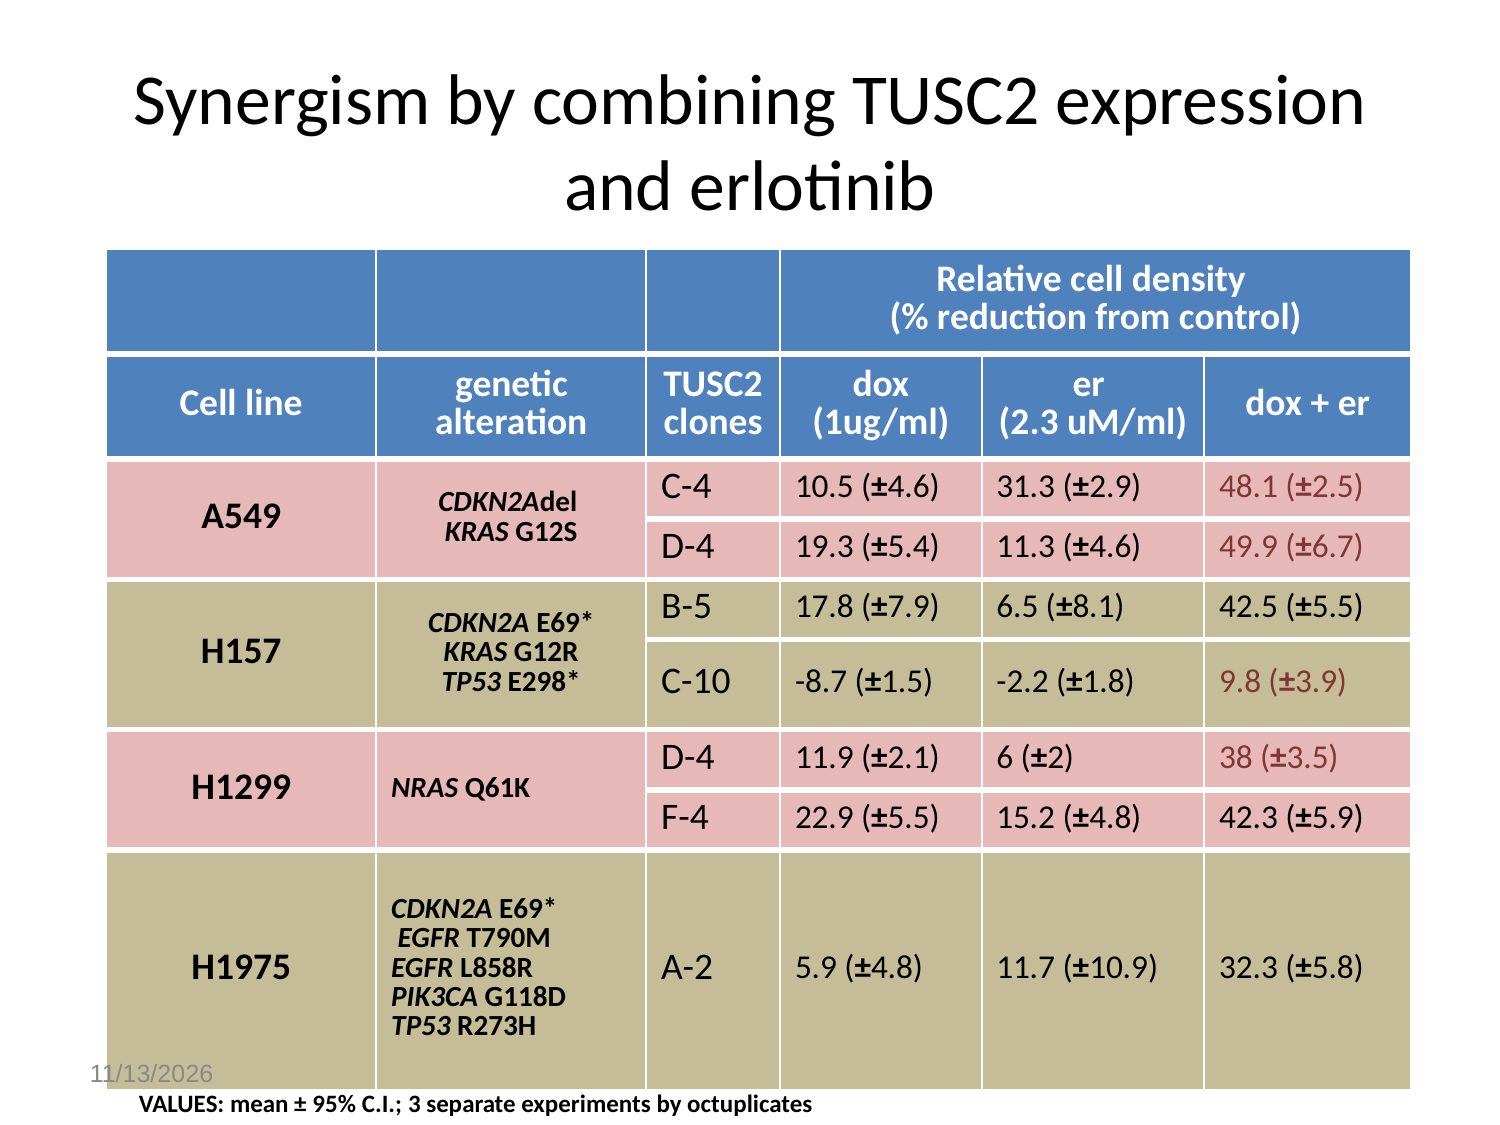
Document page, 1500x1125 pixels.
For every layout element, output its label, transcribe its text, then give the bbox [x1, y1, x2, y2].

table_cell 49.9 (±6.7) [1205, 522, 1410, 577]
table_cell C-4 [647, 462, 779, 516]
table_cell 11.7 (±10.9) [983, 853, 1203, 1089]
title Synergism by combining TUSC2 expression and erlotinib [75, 45, 1425, 233]
table_cell A-2 [647, 853, 779, 1079]
table_cell H157 [107, 582, 375, 727]
table_cell D-4 [647, 522, 779, 577]
table_cell 32.3 (±5.8) [1205, 853, 1410, 1089]
table_cell er (2.3 uM/ml) [983, 357, 1203, 456]
table_cell 42.3 (±5.9) [1205, 793, 1410, 847]
text_box VALUES: mean ± 95% C.I.; 3 separate experiments by octuplicates [123, 1079, 1012, 1125]
table_cell 6.5 (±8.1) [983, 582, 1203, 637]
table_cell -2.2 (±1.8) [983, 642, 1203, 727]
table_cell A549 [107, 462, 375, 577]
table_cell 17.8 (±7.9) [781, 582, 981, 637]
table_cell 6 (±2) [983, 732, 1203, 787]
table_cell Cell line [107, 357, 375, 456]
table_cell 22.9 (±5.5) [781, 793, 981, 847]
table_cell C-10 [647, 642, 779, 727]
table_cell dox + er [1205, 357, 1410, 456]
table_cell CDKN2A E69* KRAS G12R TP53 E298* [377, 582, 645, 727]
table_cell D-4 [647, 732, 779, 787]
table_cell CDKN2Adel KRAS G12S [377, 462, 645, 577]
table_cell -8.7 (±1.5) [781, 642, 981, 727]
table_cell 48.1 (±2.5) [1205, 462, 1410, 516]
table_cell NRAS Q61K [377, 732, 645, 847]
table_header [377, 250, 645, 351]
table_cell 5.9 (±4.8) [781, 853, 981, 1079]
table_cell 42.5 (±5.5) [1205, 582, 1410, 637]
table_header [107, 250, 375, 351]
table_cell F-4 [647, 793, 779, 847]
table_cell 15.2 (±4.8) [983, 793, 1203, 847]
table_cell genetic alteration [377, 357, 645, 456]
table_cell TUSC2clones [647, 357, 779, 456]
table_cell B-5 [647, 582, 779, 637]
table_cell 11.3 (±4.6) [983, 522, 1203, 577]
table_cell dox (1ug/ml) [781, 357, 981, 456]
table_cell 19.3 (±5.4) [781, 522, 981, 577]
table_cell 31.3 (±2.9) [983, 462, 1203, 516]
table_cell 11.9 (±2.1) [781, 732, 981, 787]
table_cell H1975 [107, 853, 375, 1042]
table_cell 38 (±3.5) [1205, 732, 1410, 787]
table_cell 9.8 (±3.9) [1205, 642, 1410, 727]
table_header Relative cell density (% reduction from control) [781, 250, 1410, 351]
table_header [647, 250, 779, 351]
text_box 4/8/2015 [75, 1042, 425, 1103]
table_cell CDKN2A E69* EGFR T790M EGFR L858R PIK3CA G118D TP53 R273H [377, 853, 645, 1079]
table_cell H1299 [107, 732, 375, 847]
table_cell 10.5 (±4.6) [781, 462, 981, 516]
